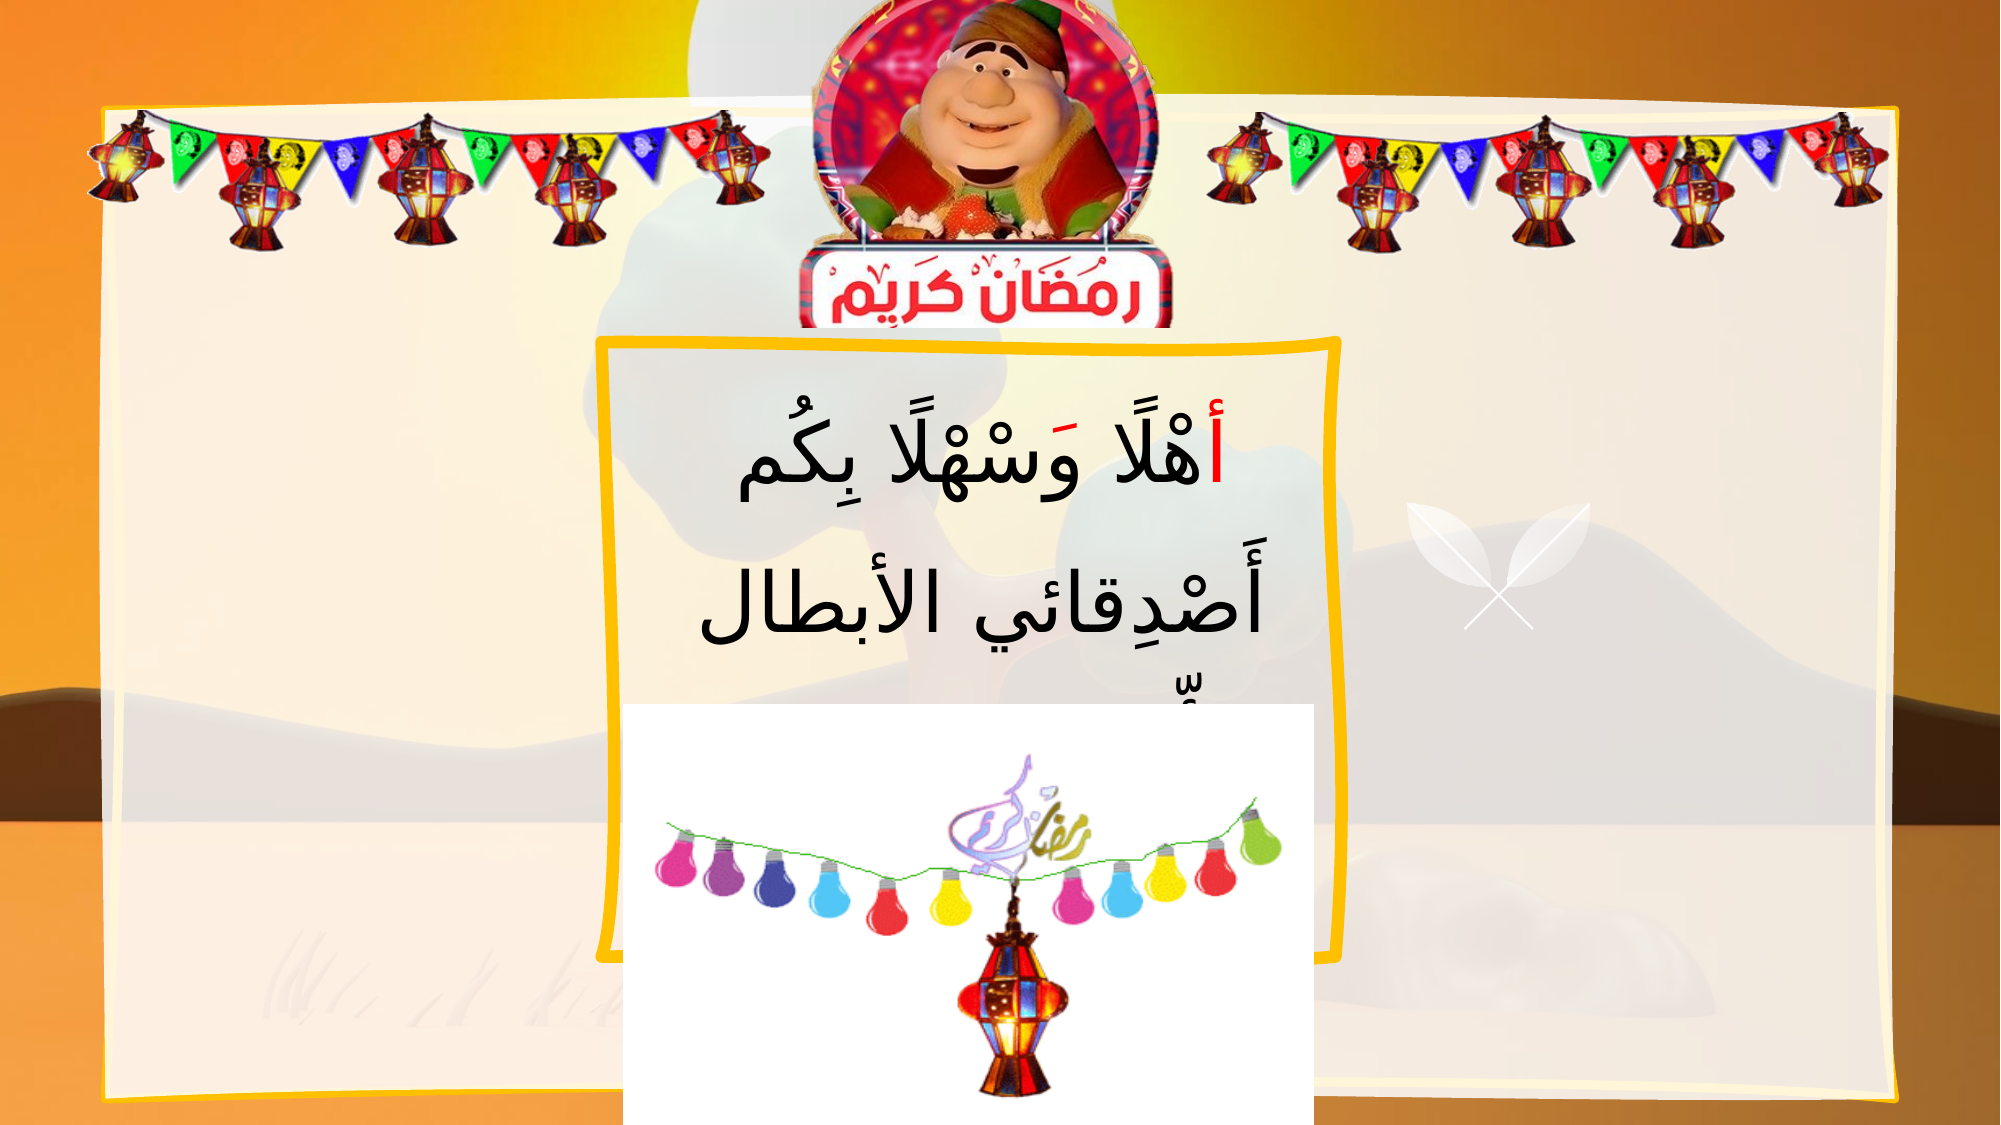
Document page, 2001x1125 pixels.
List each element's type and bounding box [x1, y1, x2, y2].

picture [623, 703, 1314, 1125]
text_box [1317, 465, 1682, 660]
text_box [0, 0, 2000, 1125]
picture [86, 0, 1895, 328]
